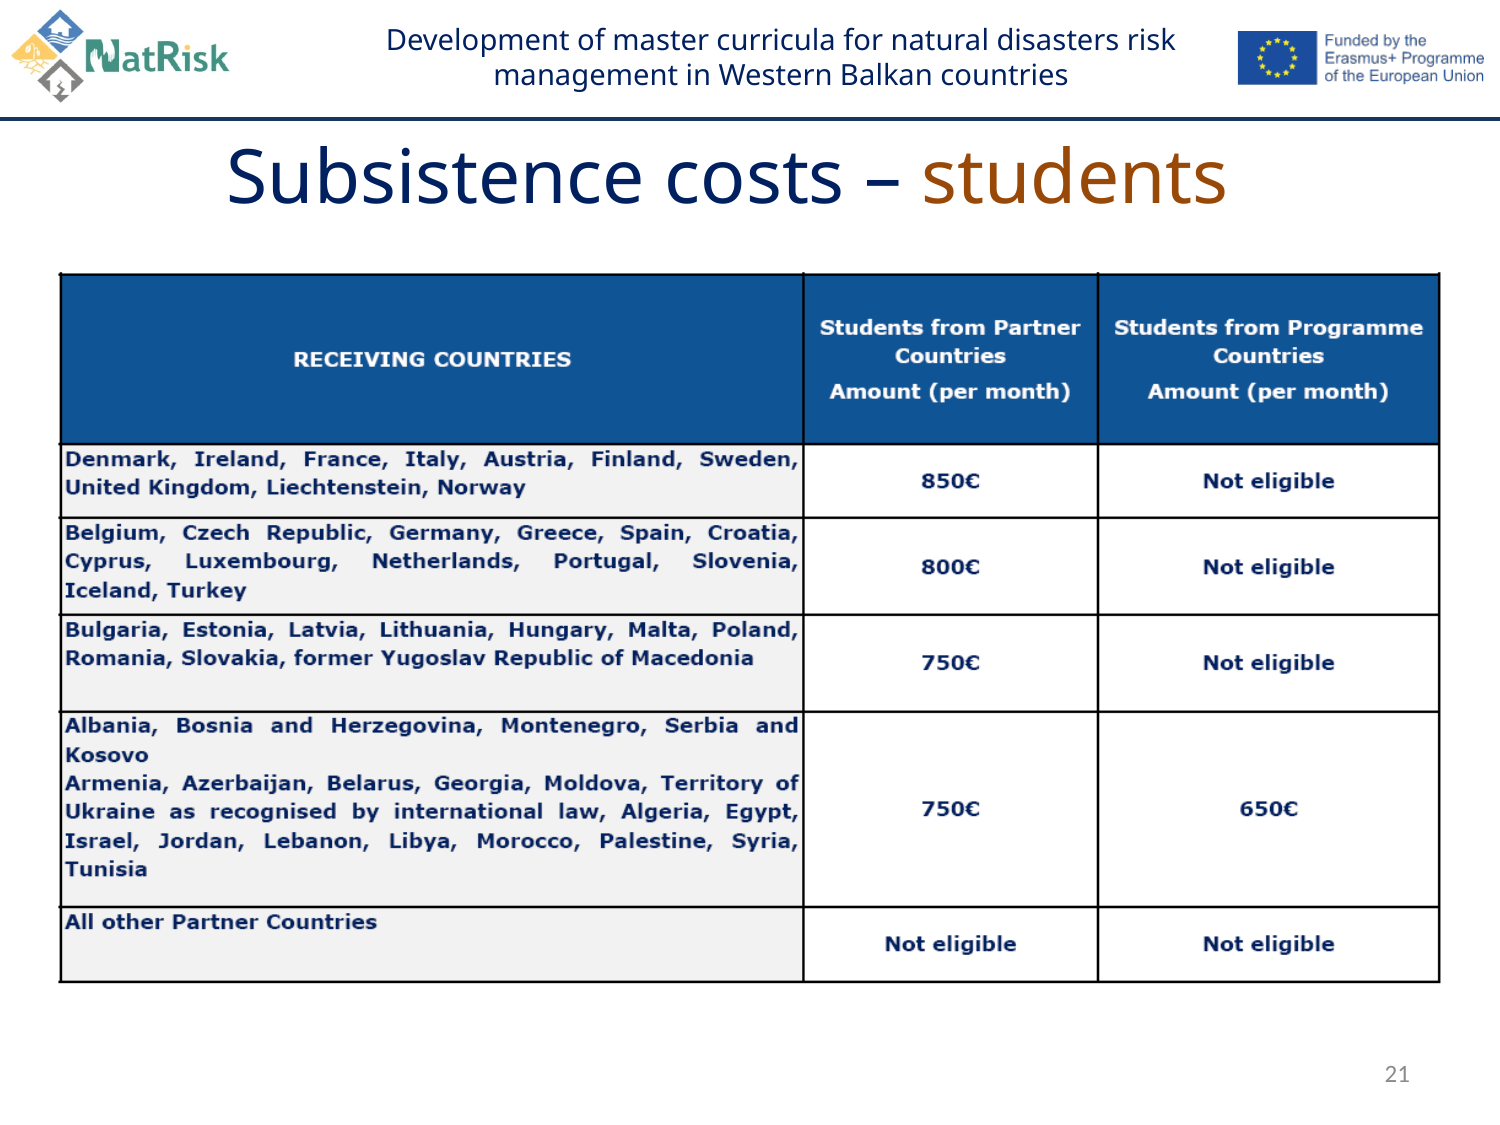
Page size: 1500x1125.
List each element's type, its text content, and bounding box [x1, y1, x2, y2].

slide_number 21 [1074, 1042, 1425, 1103]
picture [1237, 30, 1484, 86]
picture [24, 237, 1475, 1026]
title Subsistence costs – students [241, 112, 1450, 117]
title Subsistence costs – students [24, 128, 1450, 236]
picture [0, 0, 238, 113]
text_box Development of master curricula for natural disasters risk management in Western Balkan countries [324, 24, 1238, 88]
